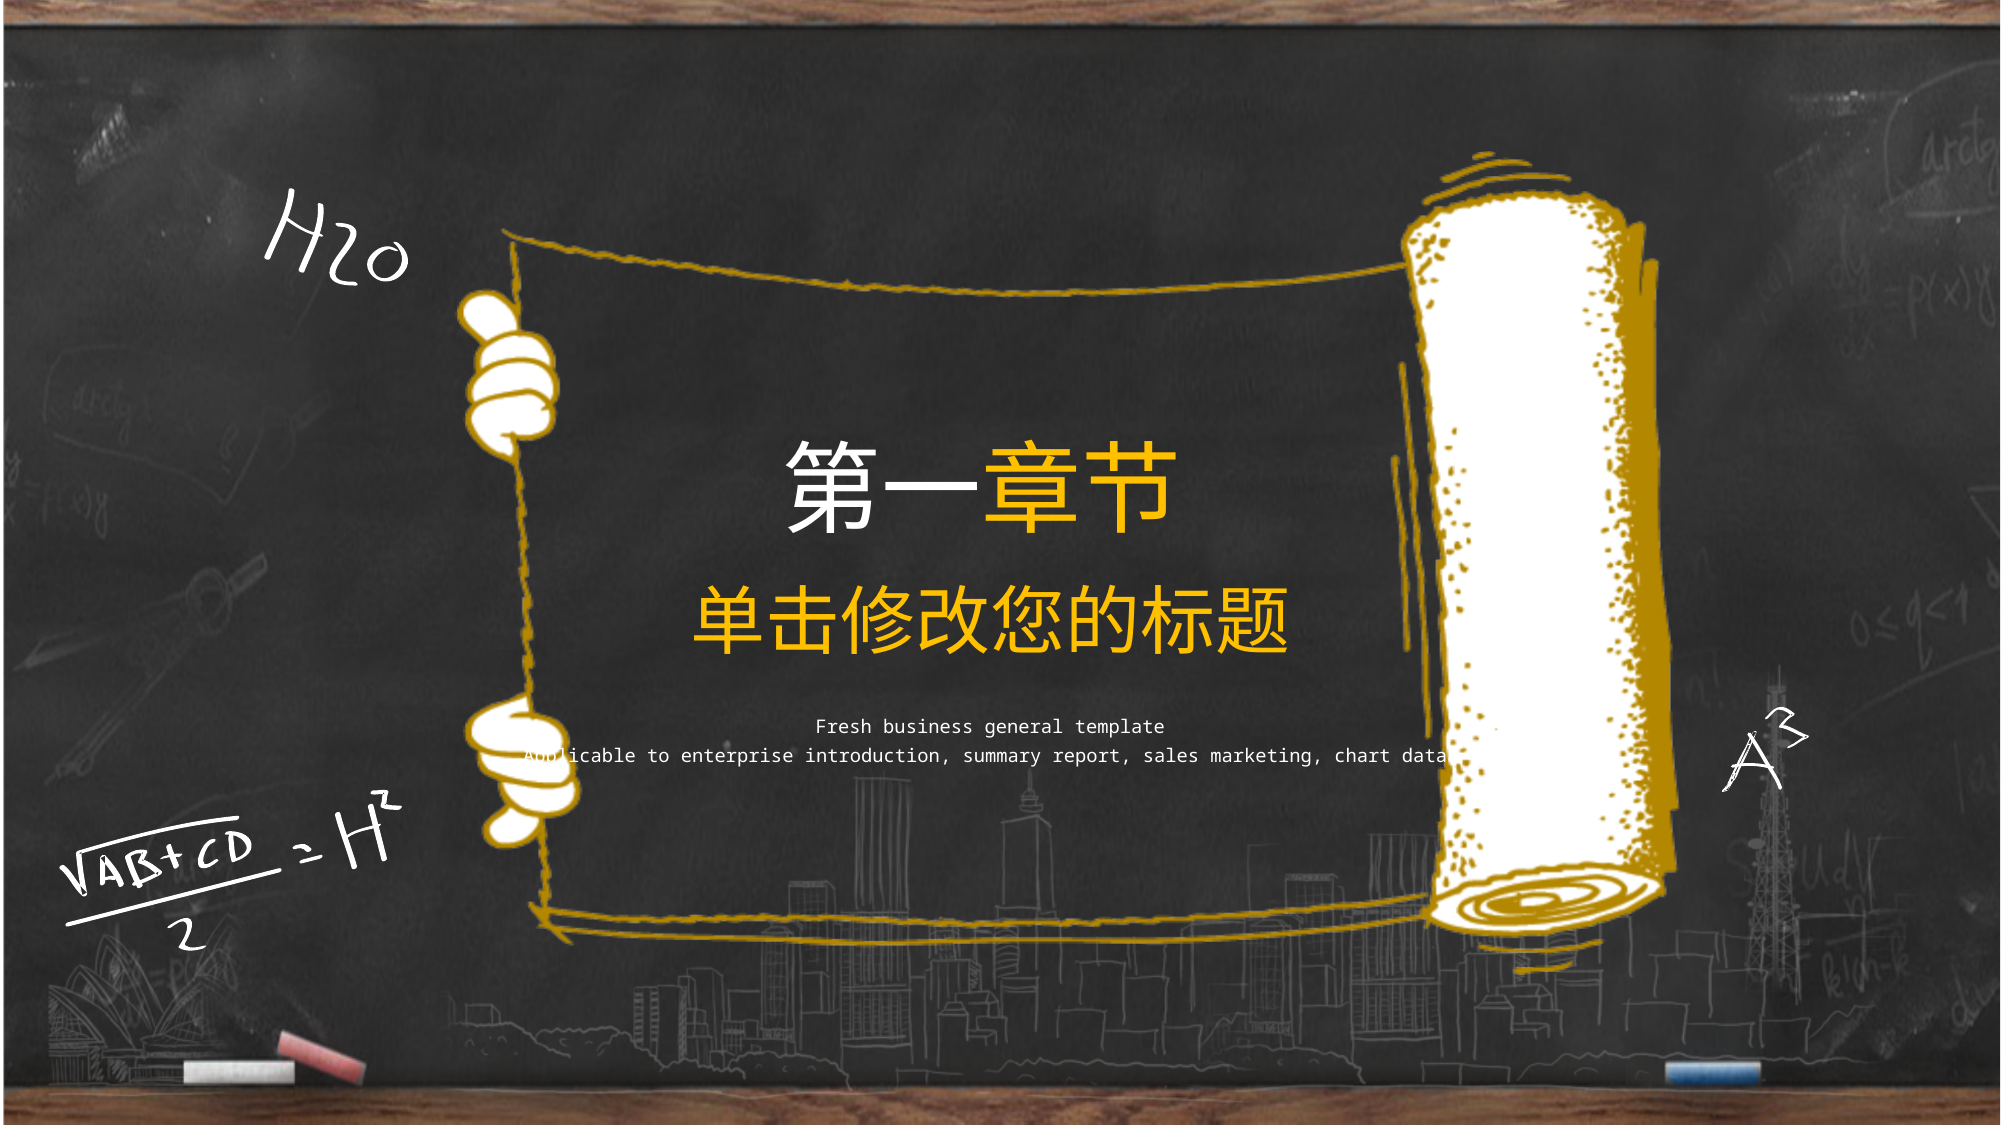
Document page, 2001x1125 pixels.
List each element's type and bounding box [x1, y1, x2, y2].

picture [0, 0, 2001, 1125]
text_box [1712, 711, 1813, 794]
text_box [56, 809, 416, 939]
text_box [259, 205, 404, 297]
